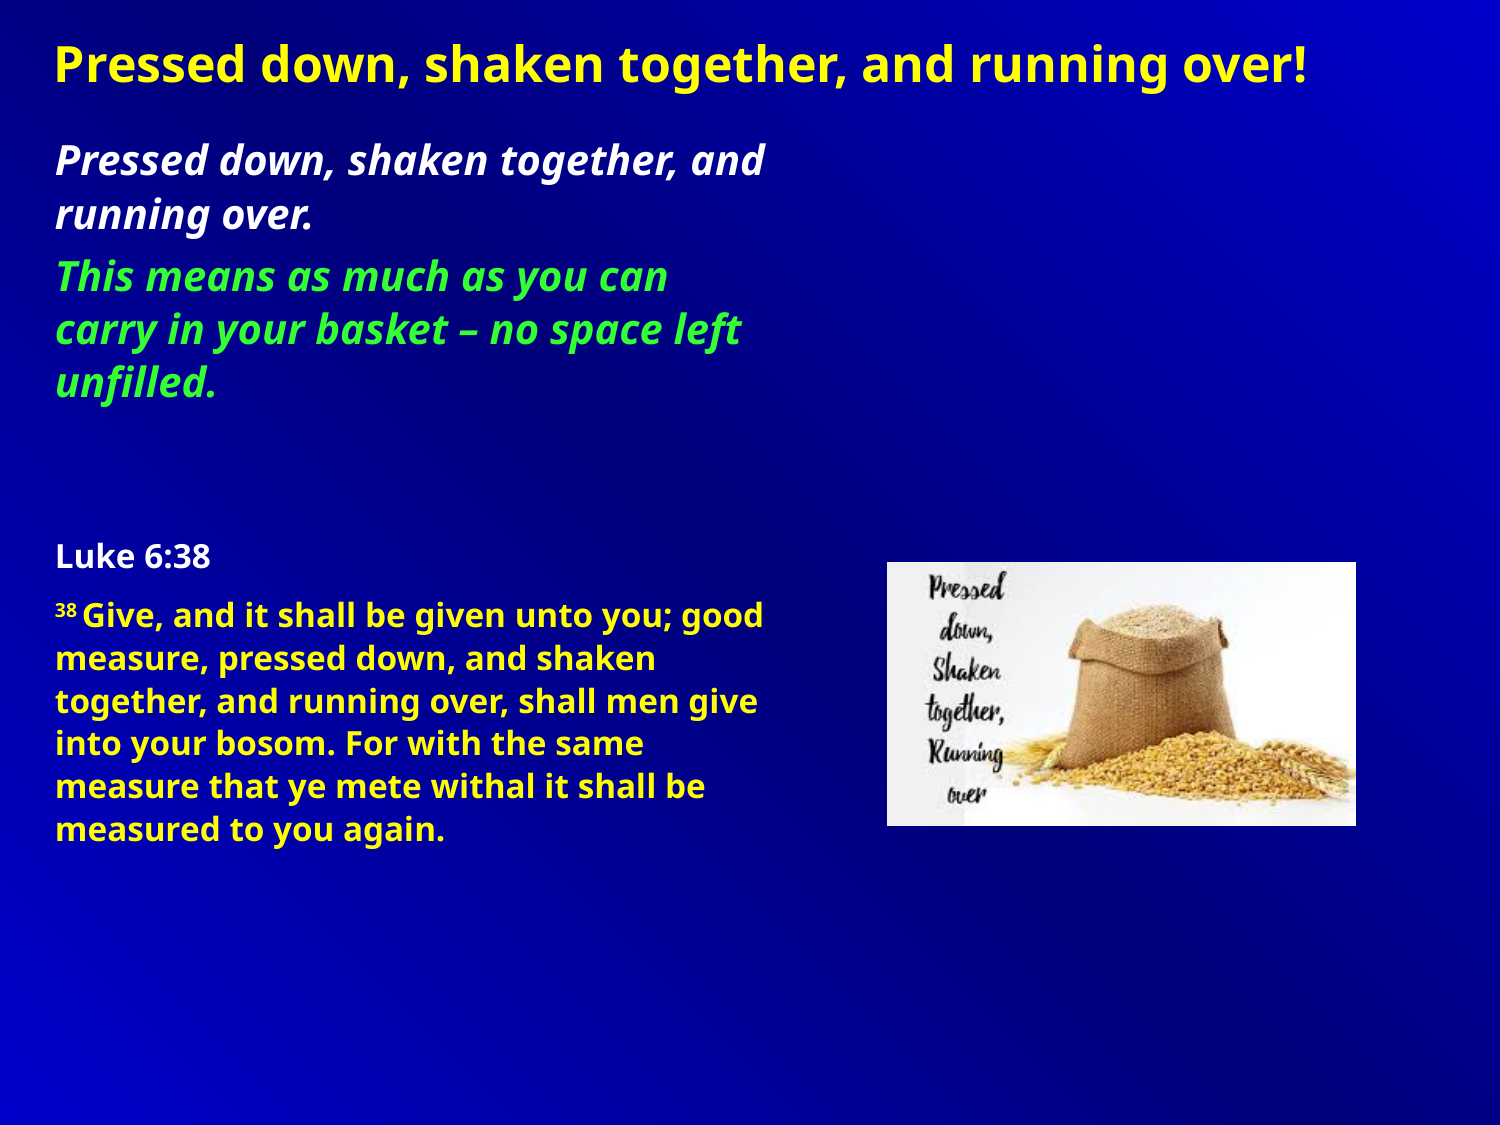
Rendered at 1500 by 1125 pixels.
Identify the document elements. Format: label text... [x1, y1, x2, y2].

text_box Pressed down, shaken together, and running over! [39, 24, 1378, 100]
text_box Luke 6:38 38 Give, and it shall be given unto you; good measure, pressed down, and shaken together, and running over, shall men give into your bosom. For with the same measure that ye mete withal it shall be measured to you again. [40, 525, 791, 856]
text_box Pressed down, shaken together, and running over. This means as much as you can carry in your basket – no space left unfilled. [40, 123, 791, 414]
picture [887, 562, 1357, 826]
